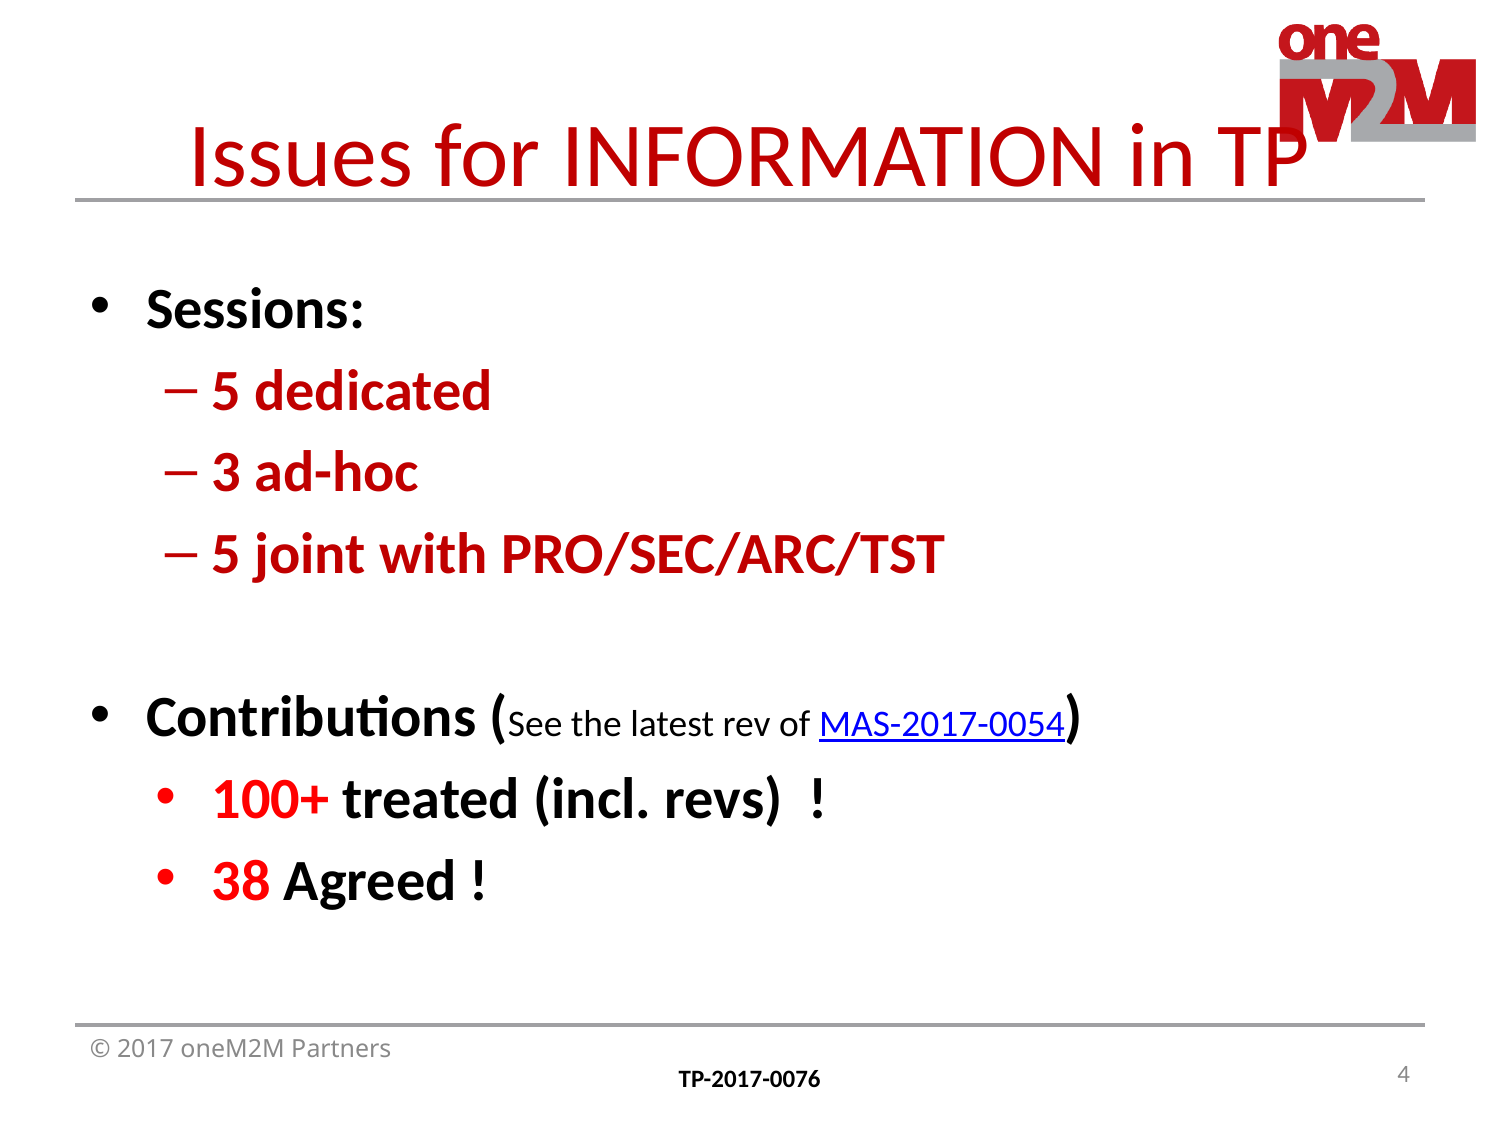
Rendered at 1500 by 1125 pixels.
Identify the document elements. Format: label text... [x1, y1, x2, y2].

slide_number 4 [1074, 1042, 1425, 1103]
picture [1254, 0, 1500, 168]
title Issues for INFORMATION in TP [75, 87, 1425, 262]
list Sessions: 5 dedicated 3 ad-hoc 5 joint with PRO/SEC/ARC/TST Contributions (See the latest rev of MAS-2017-0054) 100+ treated (incl. revs) ! 38 Agreed ! [75, 262, 1425, 1005]
